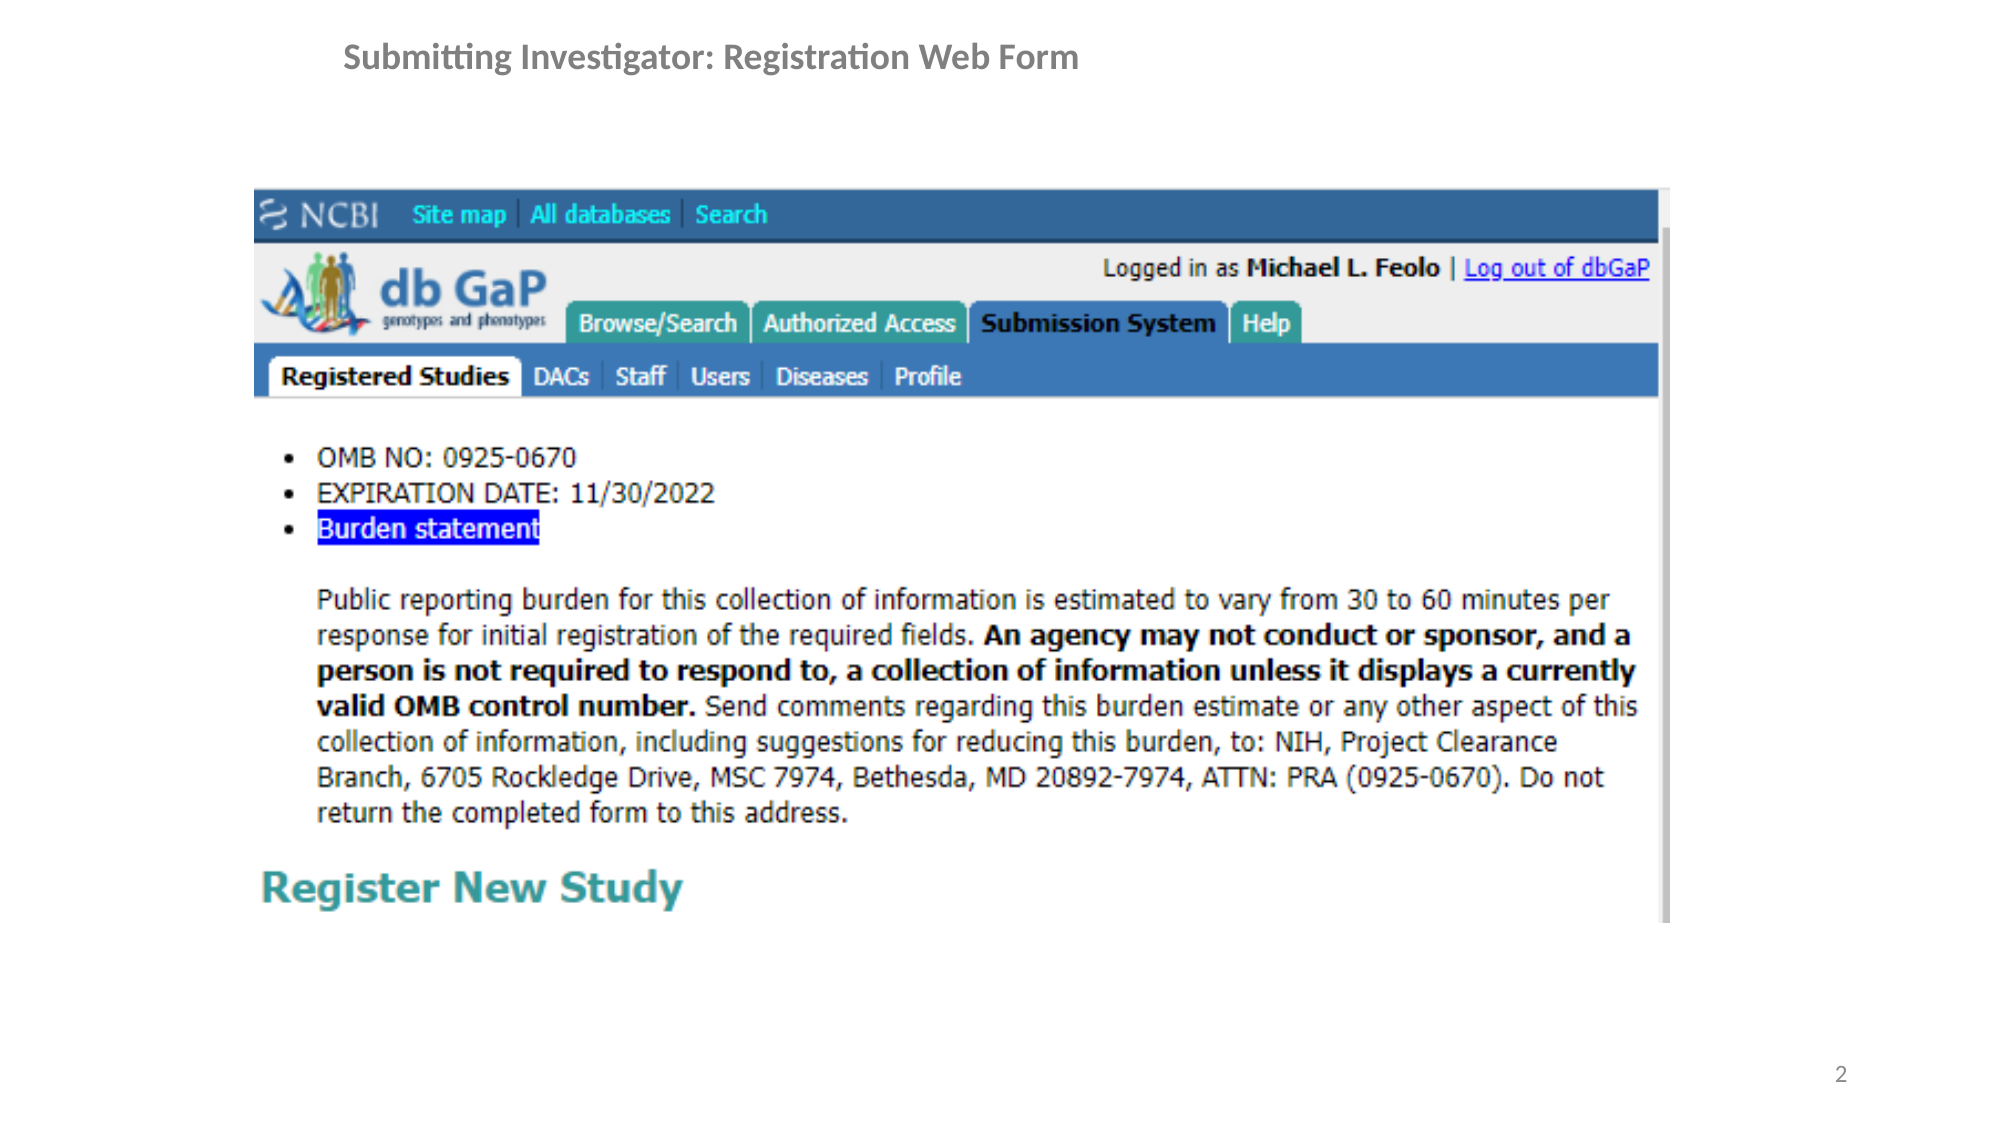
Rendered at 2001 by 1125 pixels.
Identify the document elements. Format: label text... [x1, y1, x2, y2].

text_box Submitting Investigator: Registration Web Form [328, 24, 1096, 85]
picture [254, 186, 1670, 923]
slide_number 2 [1412, 1042, 1863, 1103]
